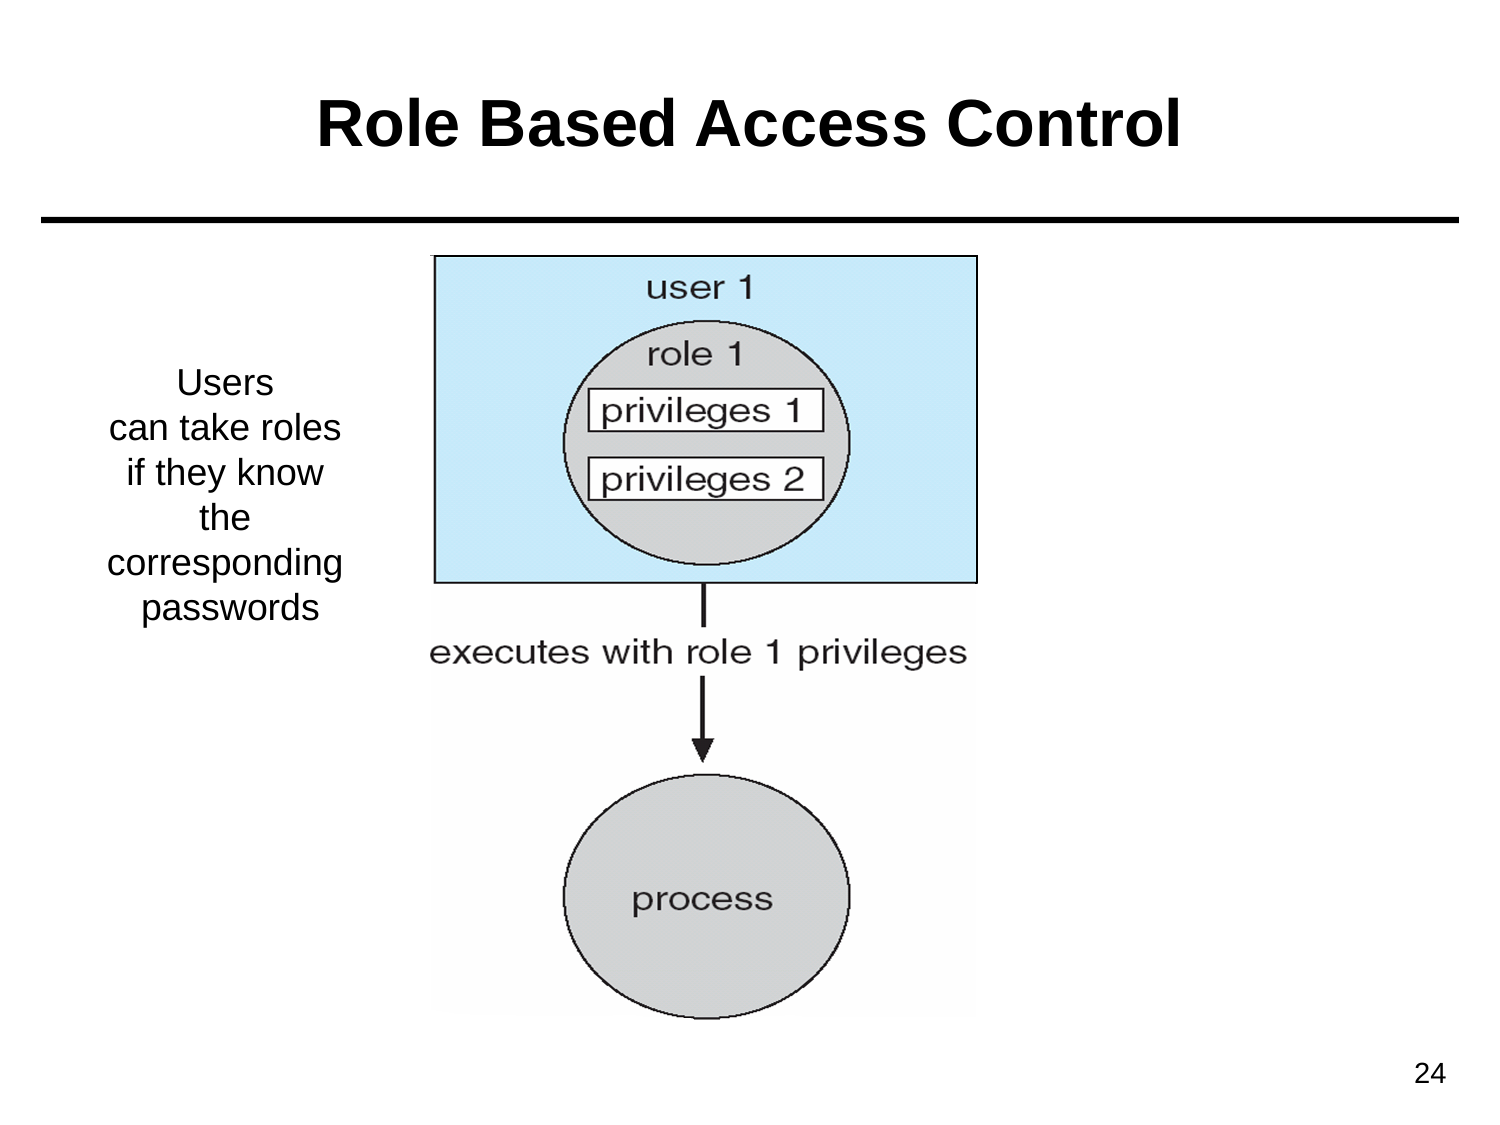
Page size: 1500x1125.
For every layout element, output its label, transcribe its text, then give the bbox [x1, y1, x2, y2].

picture [430, 255, 978, 1021]
text_box Users can take roles if they know the corresponding passwords [91, 350, 359, 636]
slide_number 24 [1304, 1046, 1462, 1098]
title Role Based Access Control [53, 26, 1447, 214]
